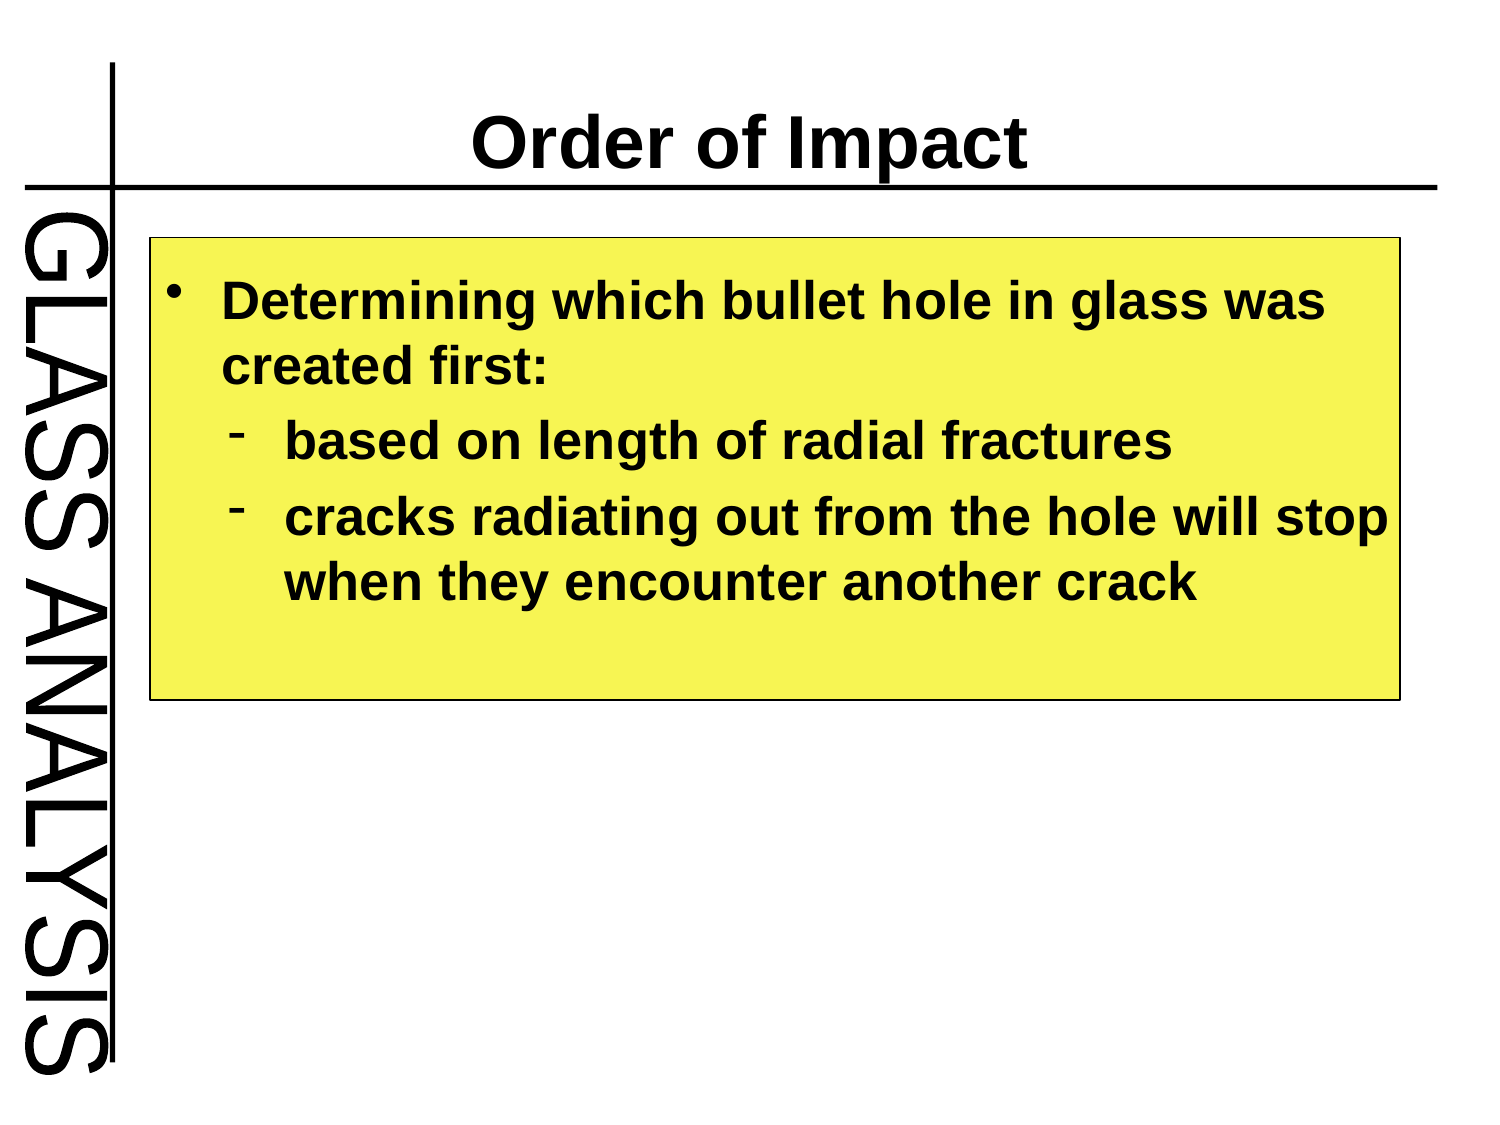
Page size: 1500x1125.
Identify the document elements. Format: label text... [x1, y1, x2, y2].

title Order of Impact [75, 45, 1425, 233]
list Determining which bullet hole in glass was created first: based on length of radial fractures cracks radiating out from the hole will stop when they encounter another crack [150, 257, 1450, 1000]
text_box [150, 237, 1400, 257]
